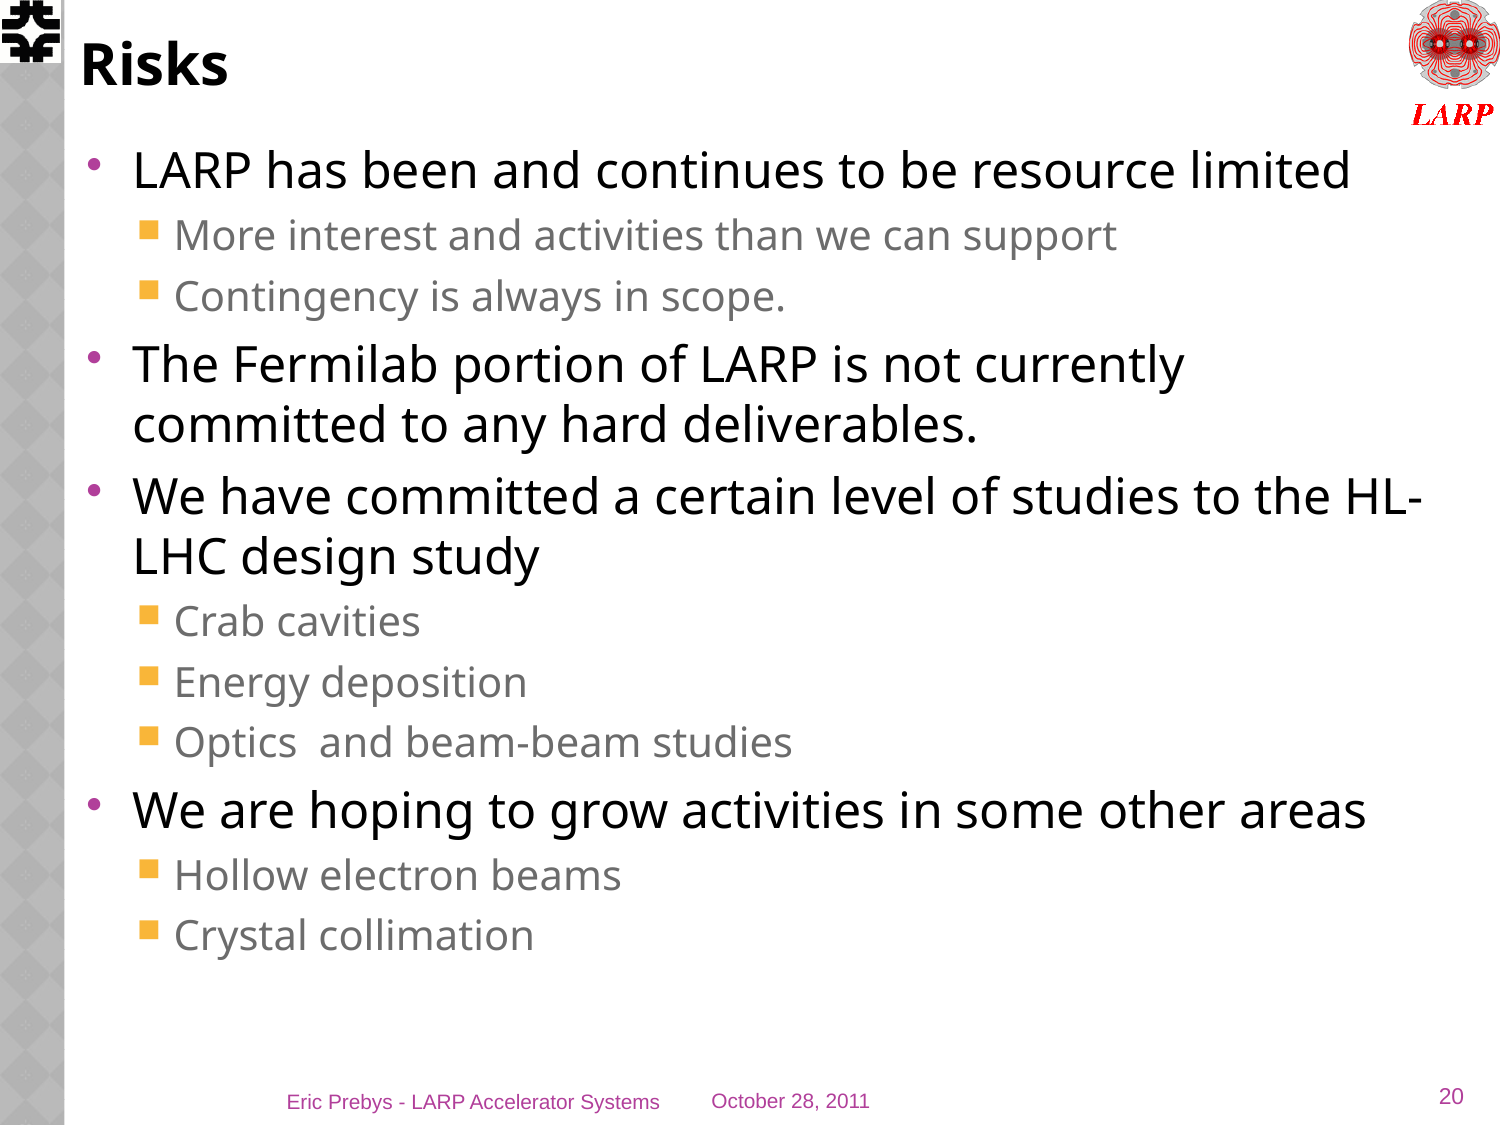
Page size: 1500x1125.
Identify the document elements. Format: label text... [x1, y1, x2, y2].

picture [1406, 0, 1500, 125]
picture [0, 0, 61, 63]
title Risks [72, 24, 1428, 98]
footer Eric Prebys - LARP Accelerator Systems [75, 1075, 675, 1114]
slide_number 20 [1367, 1071, 1465, 1110]
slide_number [696, 1075, 1025, 1114]
list LARP has been and continues to be resource limited More interest and activities than we can support Contingency is always in scope. The Fermilab portion of LARP is not currently committed to any hard deliverables. We have committed a certain level of studies to the HL-LHC design study Crab cavities Energy deposition Optics and beam-beam studies We are hoping to grow activities in some other areas Hollow electron beams Crystal collimation [72, 131, 1444, 1063]
